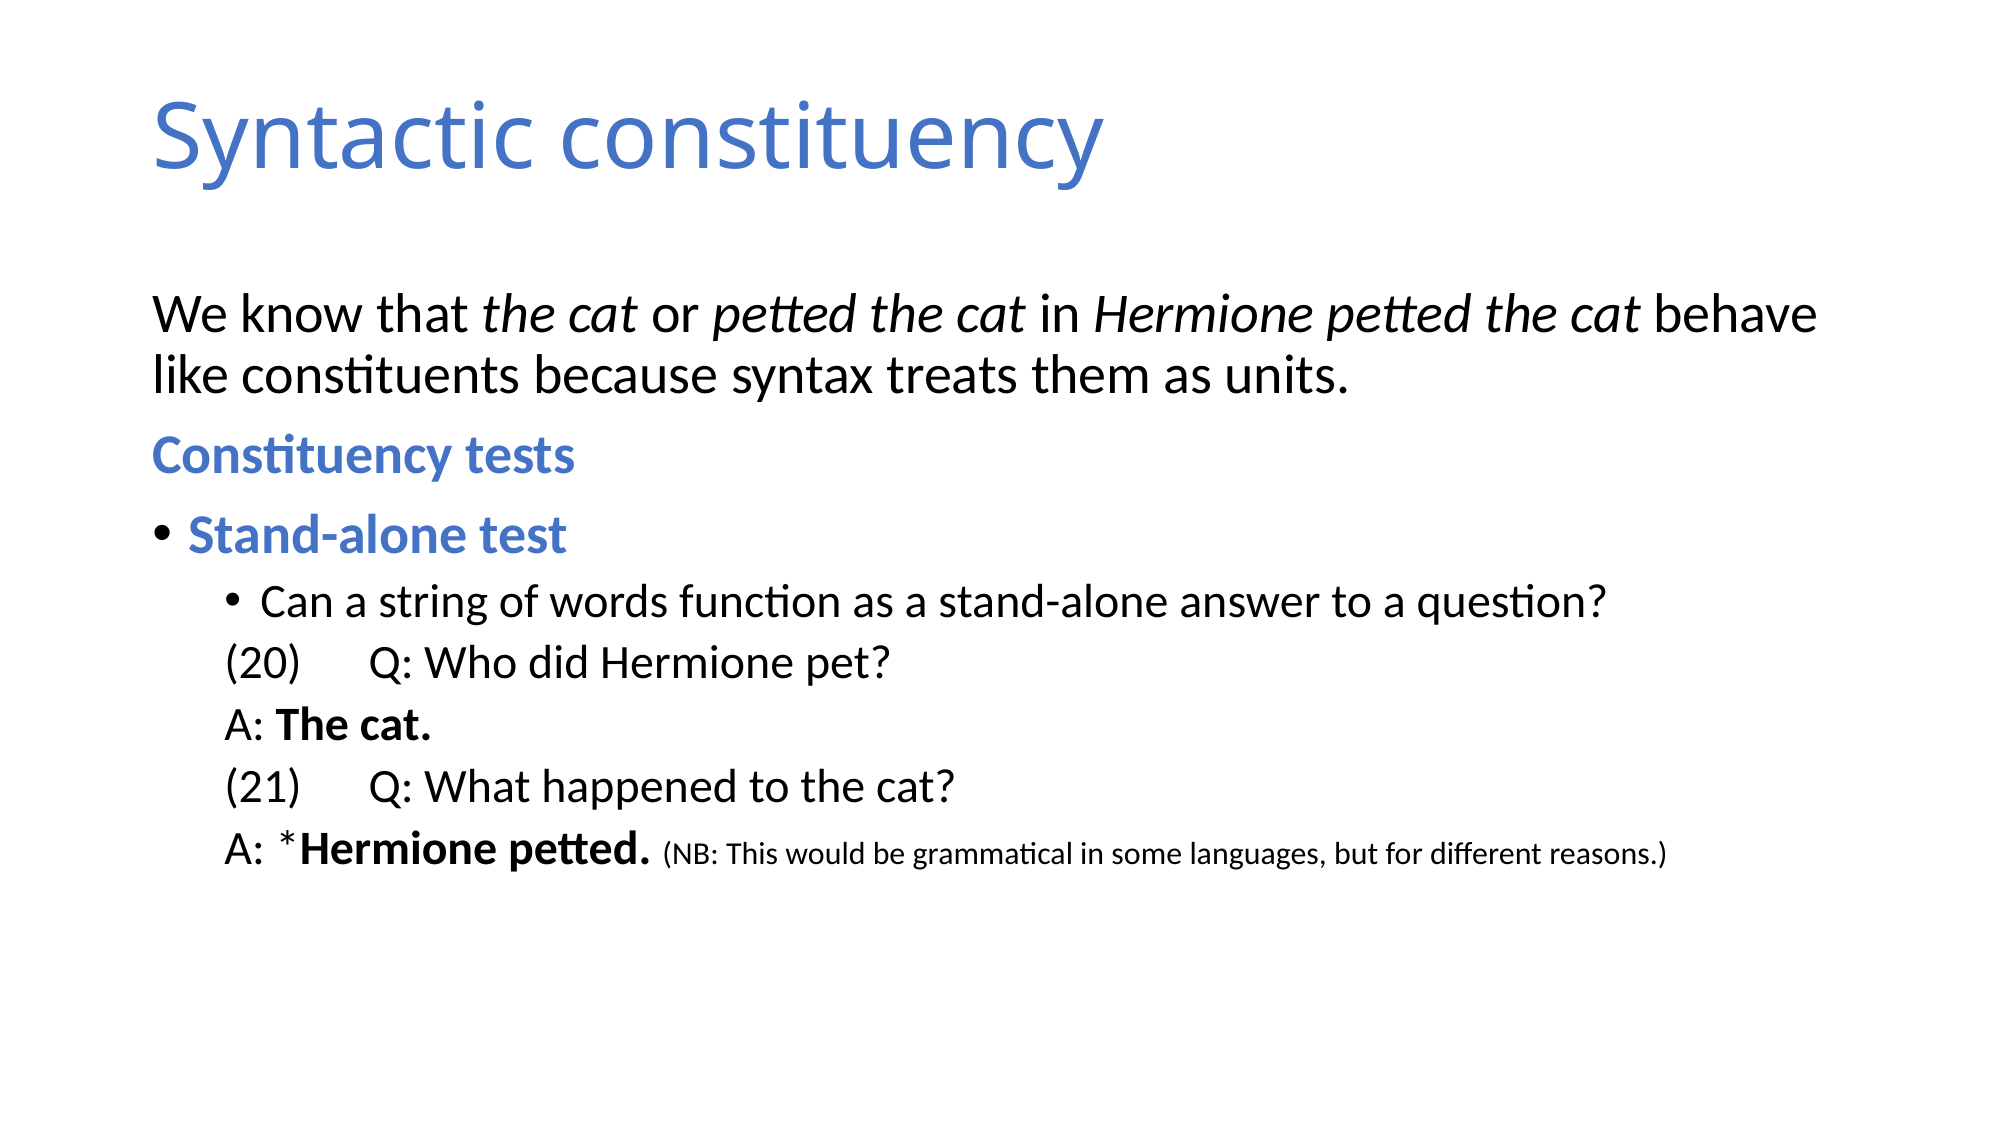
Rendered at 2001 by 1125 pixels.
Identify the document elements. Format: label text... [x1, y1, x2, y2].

list We know that the cat or petted the cat in Hermione petted the cat behave like constituents because syntax treats them as units. Constituency tests Stand-alone test Can a string of words function as a stand-alone answer to a question? (20) Q: Who did Hermione pet? A: The cat. (21) Q: What happened to the cat? A: *Hermione petted. (NB: This would be grammatical in some languages, but for different reasons.) [137, 277, 1863, 889]
title Syntactic constituency [137, 0, 1863, 277]
